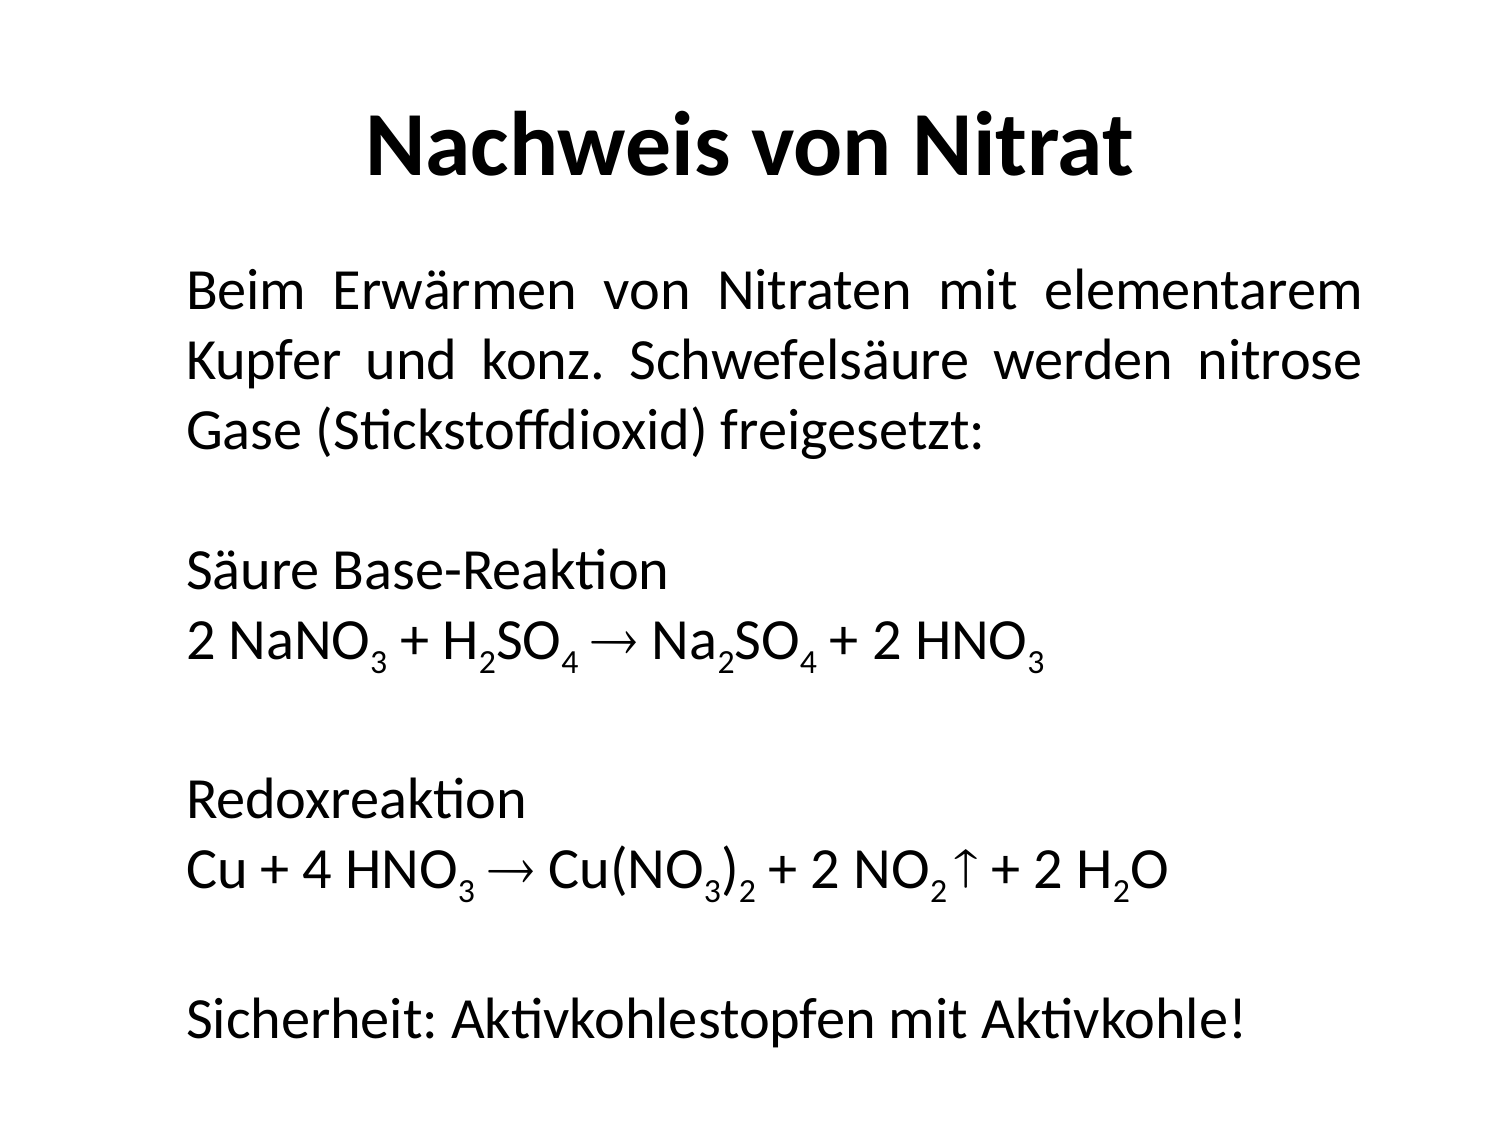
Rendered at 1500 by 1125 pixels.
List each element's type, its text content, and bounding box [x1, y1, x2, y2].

title Nachweis von Nitrat [75, 45, 1425, 233]
text_box Beim Erwärmen von Nitraten mit elementarem Kupfer und konz. Schwefelsäure werden nitrose Gase (Stickstoffdioxid) freigesetzt: Säure Base-Reaktion 2 NaNO3 + H2SO4  Na2SO4 + 2 HNO3 Redoxreaktion Cu + 4 HNO3  Cu(NO3)2 + 2 NO2  + 2 H2O Sicherheit: Aktivkohlestopfen mit Aktivkohle! [171, 243, 1378, 1125]
